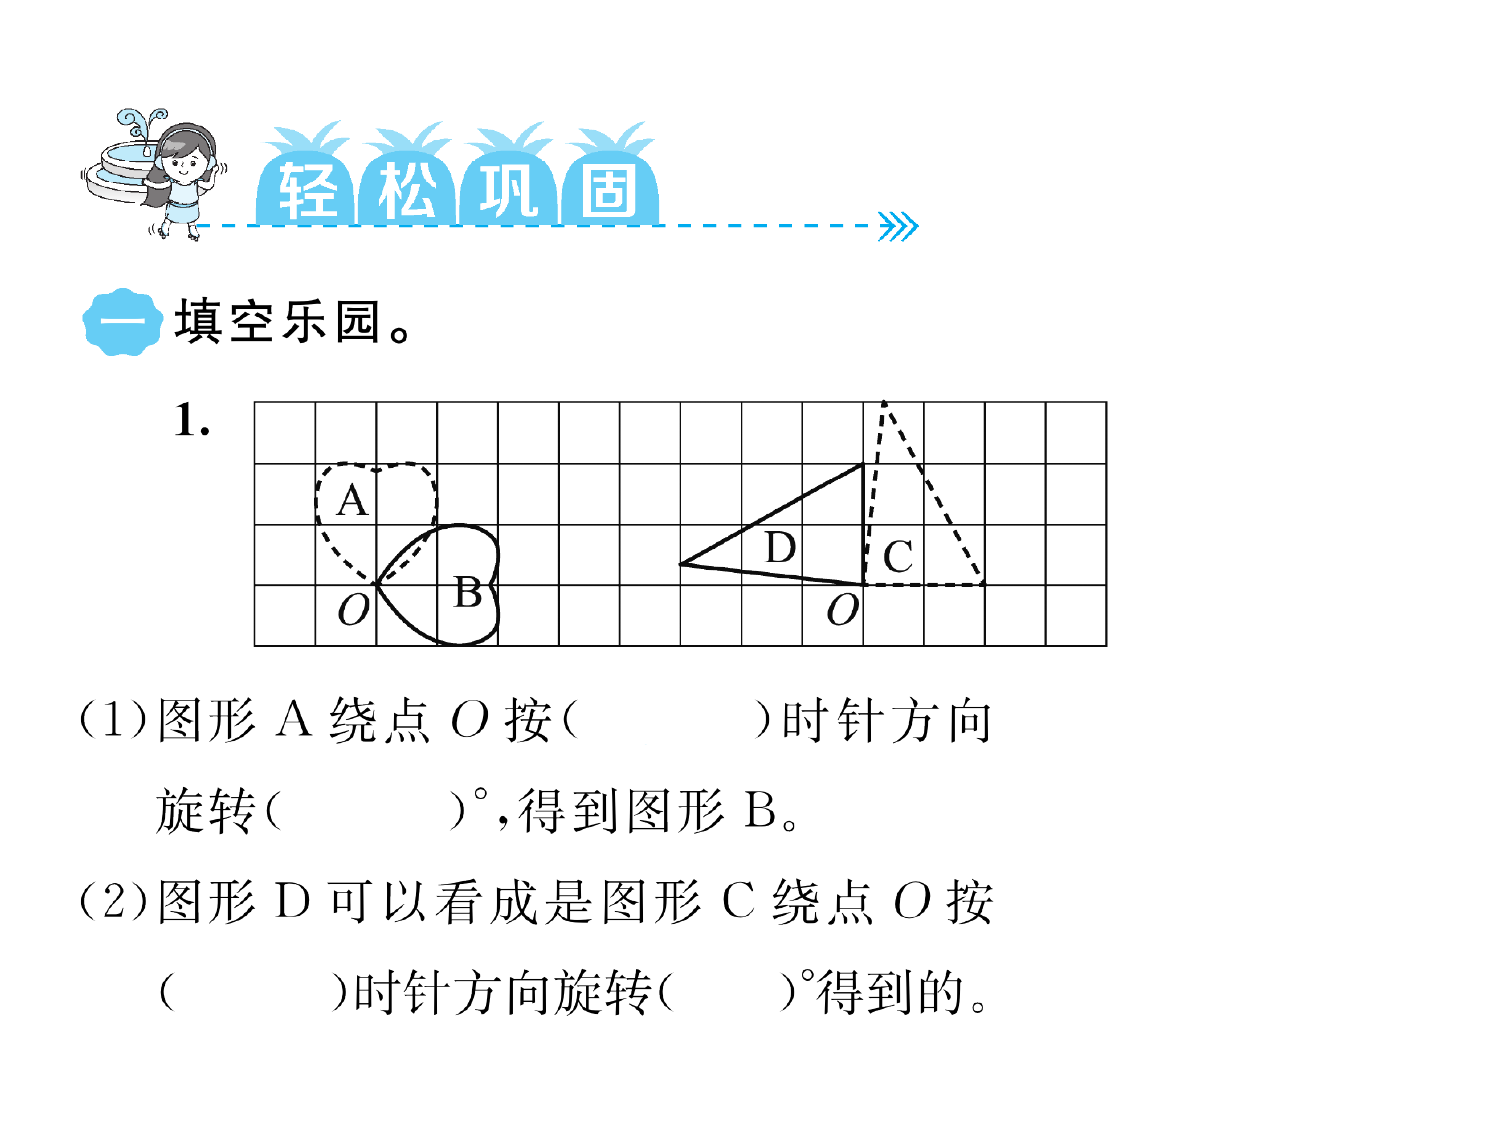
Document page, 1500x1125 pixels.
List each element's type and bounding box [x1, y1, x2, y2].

picture [76, 89, 1182, 1035]
